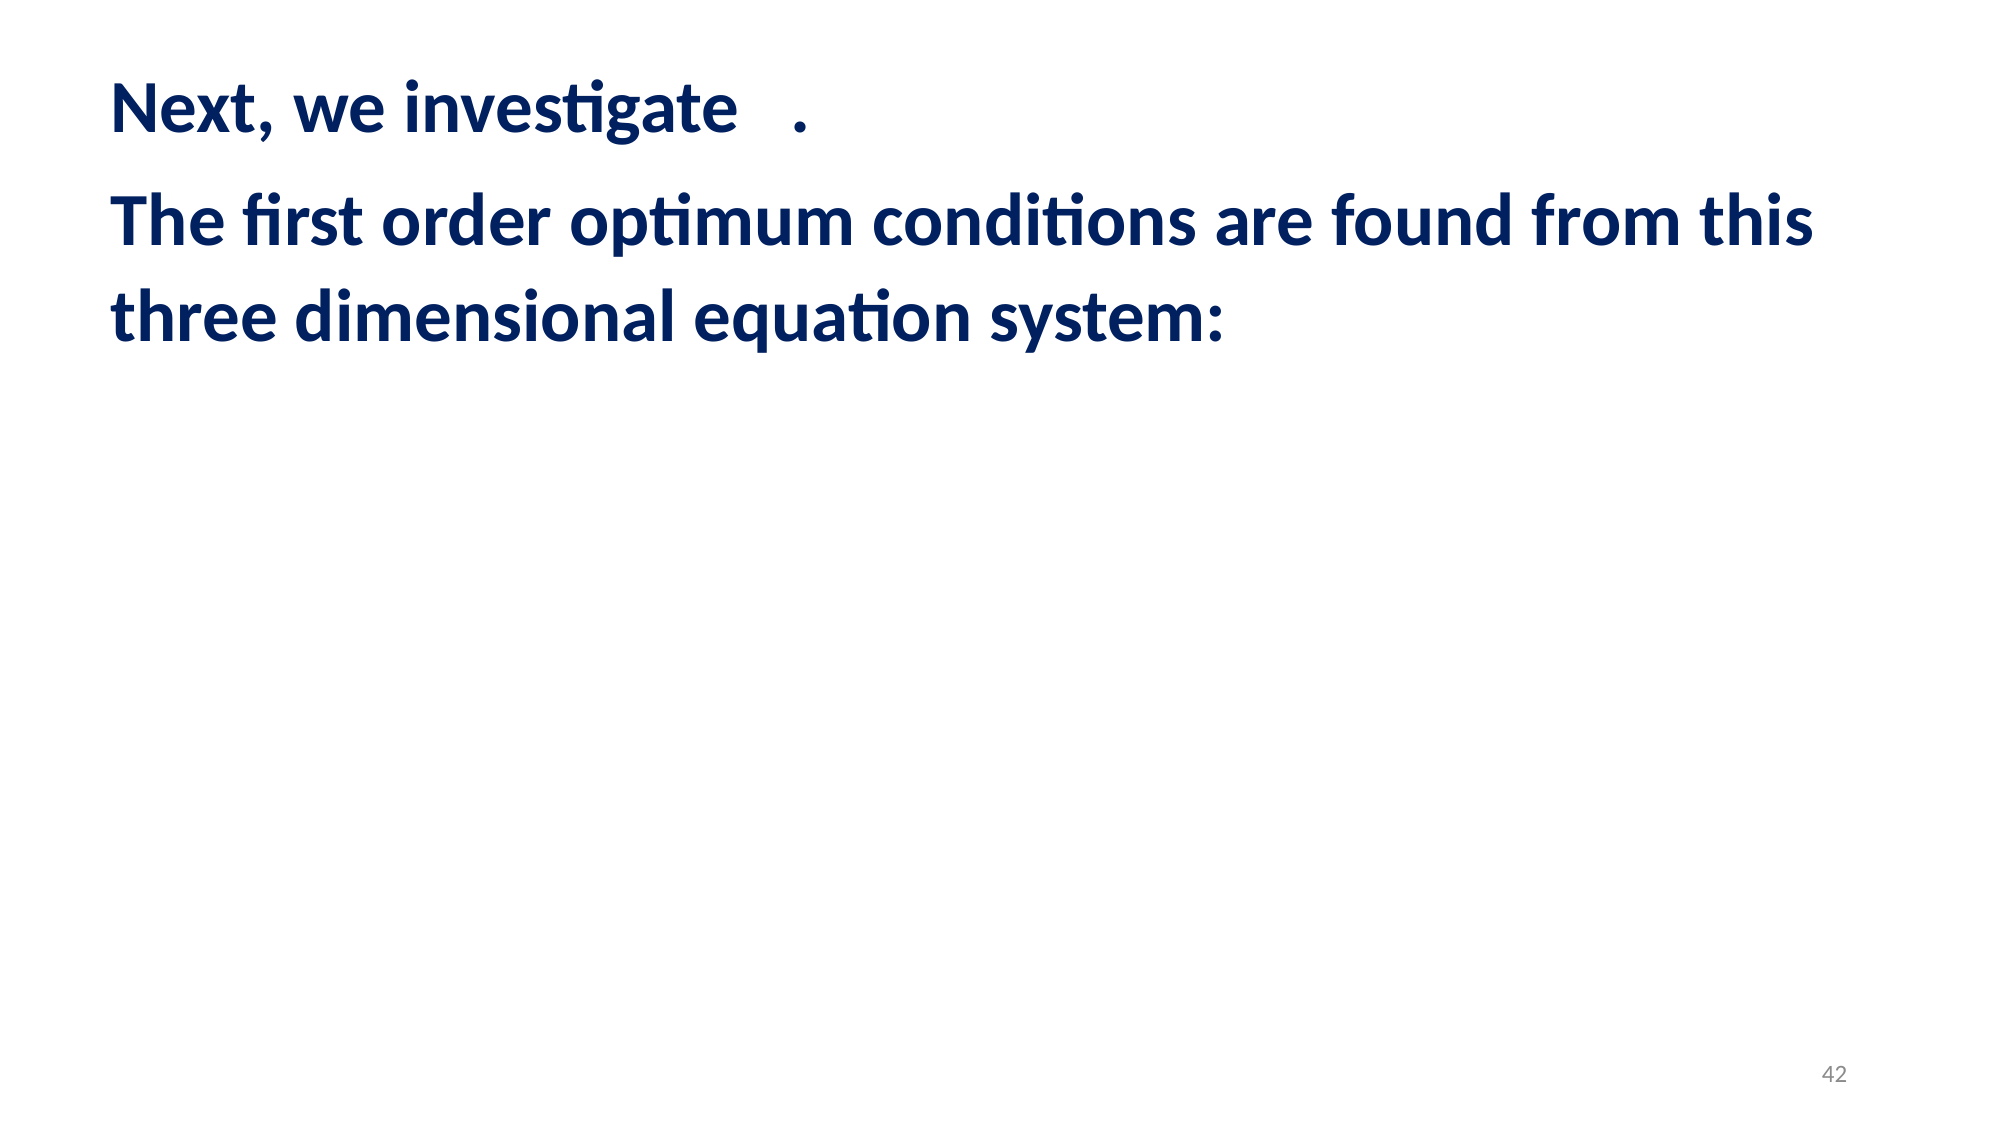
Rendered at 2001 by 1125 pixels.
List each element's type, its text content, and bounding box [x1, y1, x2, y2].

slide_number 42 [1412, 1042, 1863, 1103]
